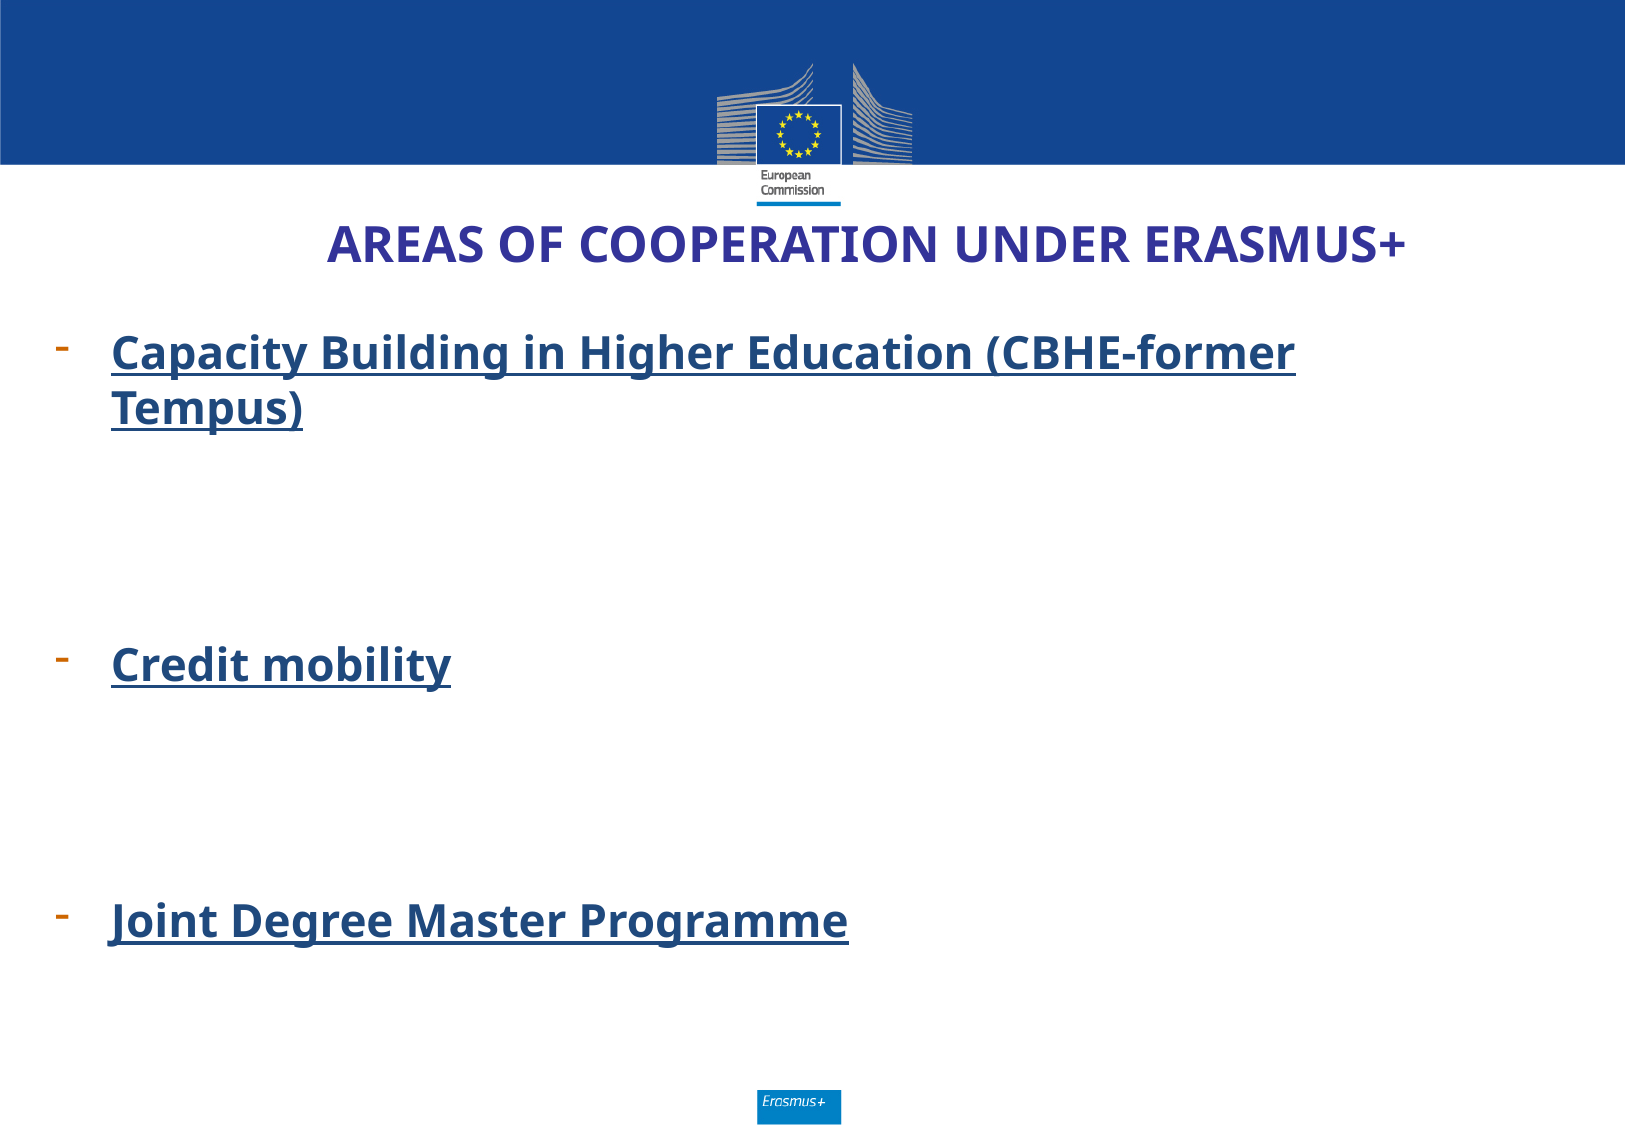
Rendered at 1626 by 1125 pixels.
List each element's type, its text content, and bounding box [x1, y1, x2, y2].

picture [0, 0, 1625, 1125]
text_box AREAS OF COOPERATION UNDER ERASMUS+ [241, 204, 1494, 280]
text_box Capacity Building in Higher Education (CBHE-former Tempus) Credit mobility Joint Degree Master Programme [39, 316, 1435, 1067]
